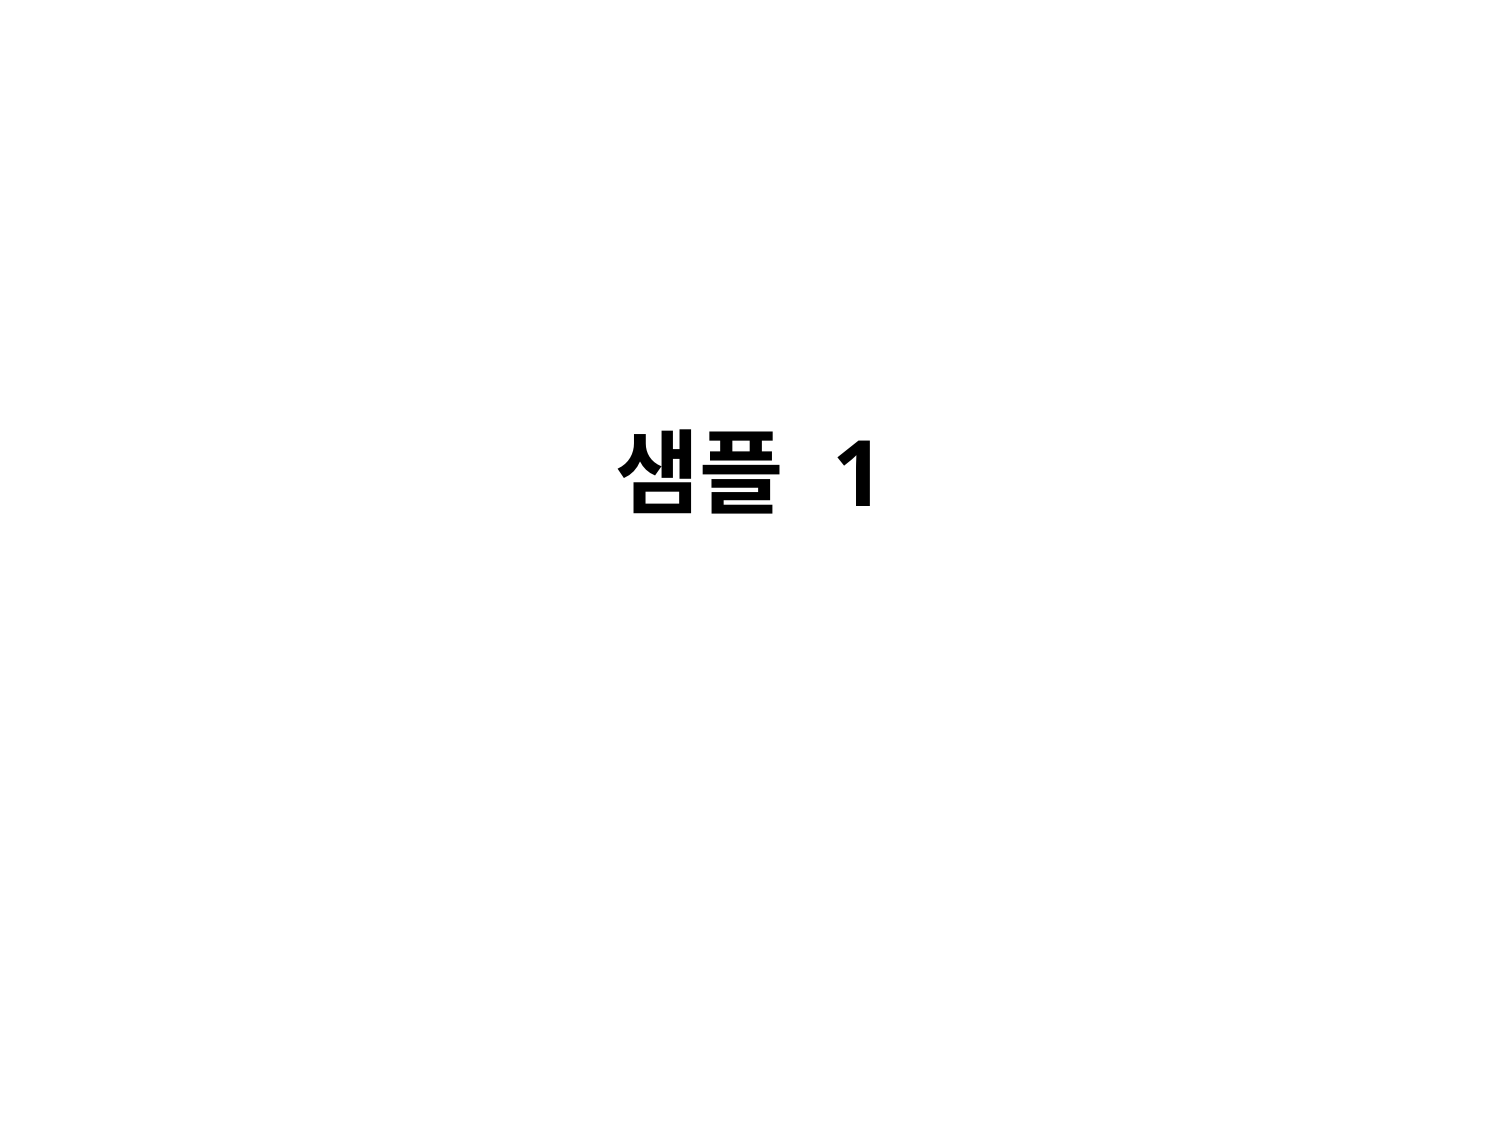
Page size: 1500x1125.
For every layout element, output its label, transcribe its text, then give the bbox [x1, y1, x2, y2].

title 샘플 1 [112, 349, 1388, 591]
